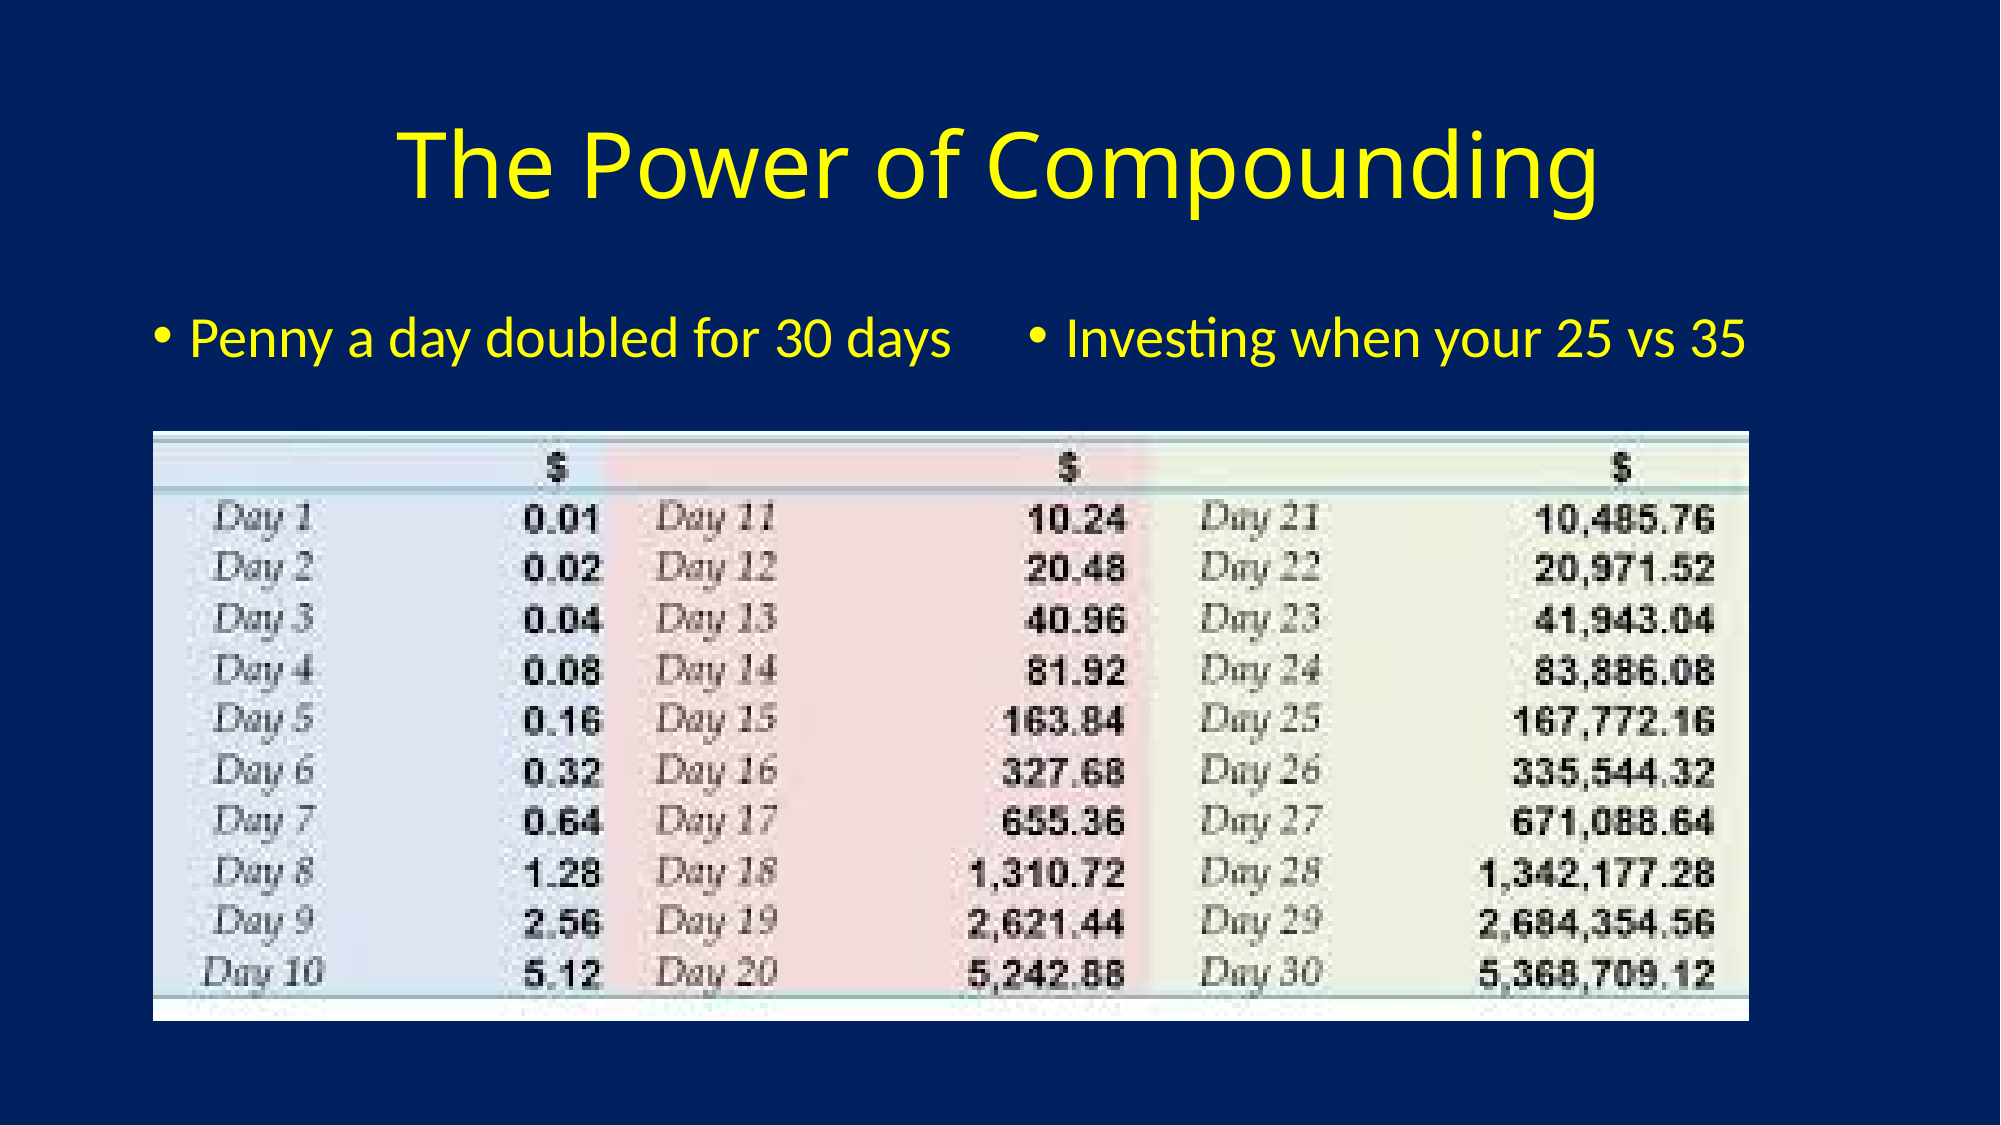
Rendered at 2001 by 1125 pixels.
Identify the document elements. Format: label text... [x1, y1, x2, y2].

picture [153, 431, 1749, 1021]
title The Power of Compounding [137, 59, 1863, 278]
list Penny a day doubled for 30 days [137, 299, 988, 1014]
list Investing when your 25 vs 35 [1012, 299, 1863, 1014]
